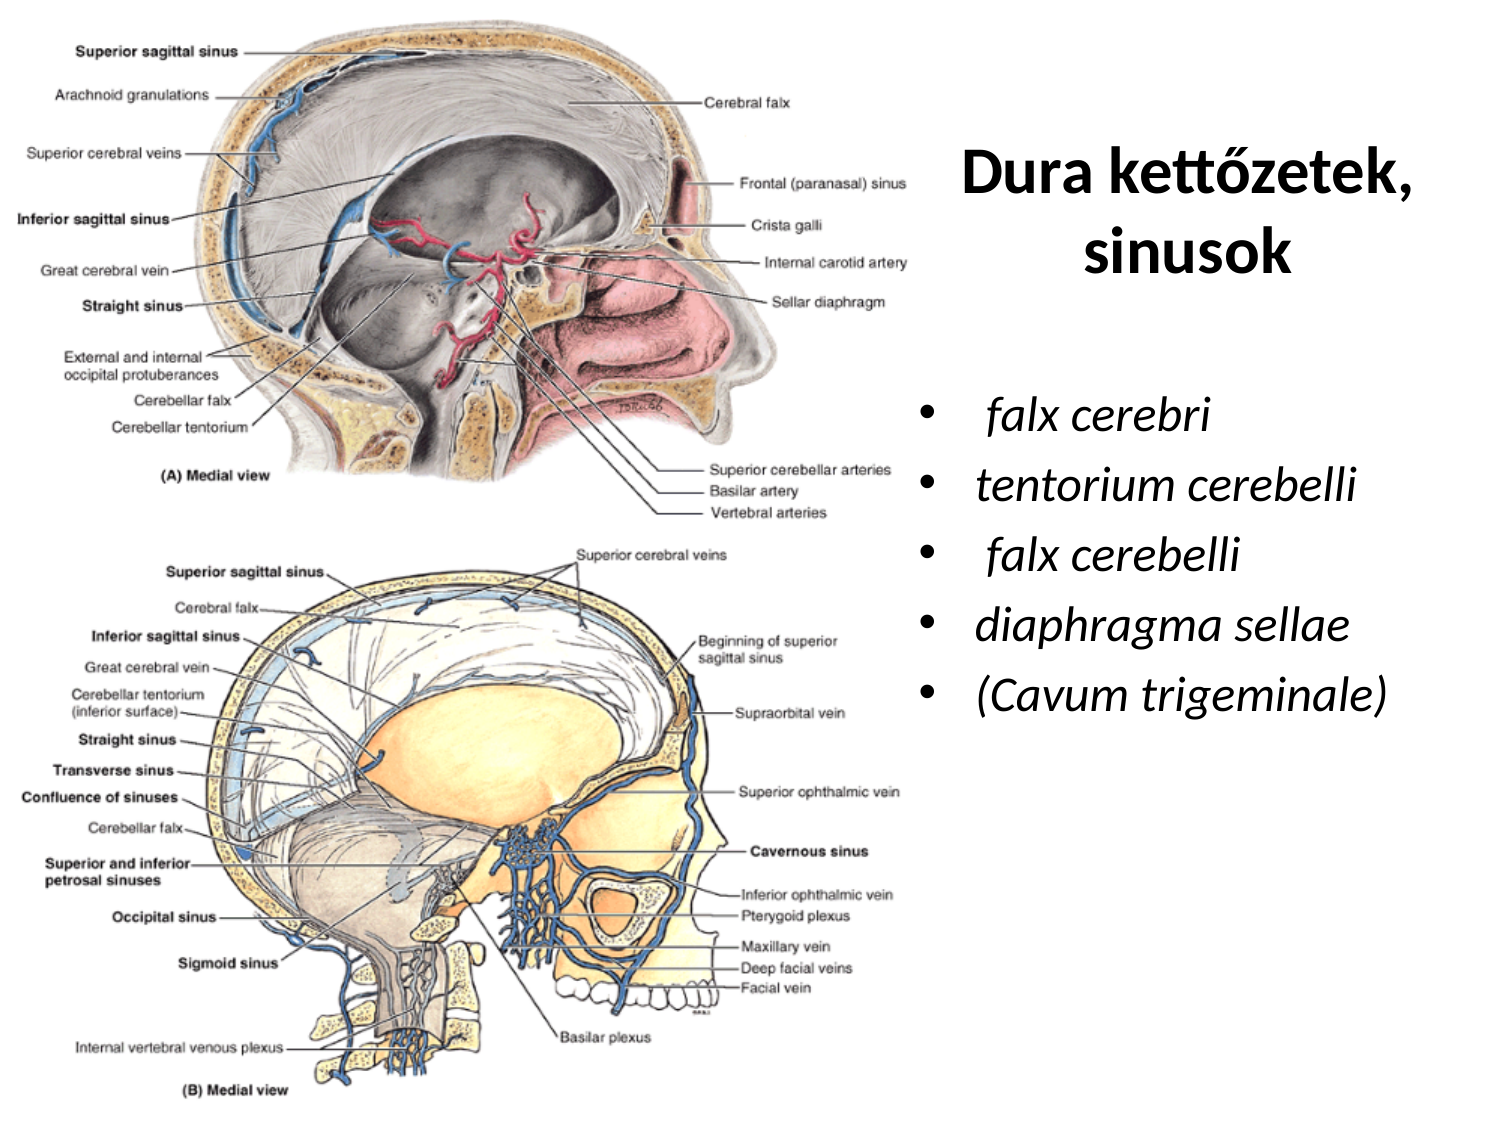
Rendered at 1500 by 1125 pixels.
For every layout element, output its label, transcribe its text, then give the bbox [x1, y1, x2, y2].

list falx cerebri tentorium cerebelli falx cerebelli diaphragma sellae (Cavum trigeminale) [914, 373, 1443, 863]
title Dura kettőzetek, sinusok [915, 113, 1461, 302]
picture [17, 18, 910, 1102]
